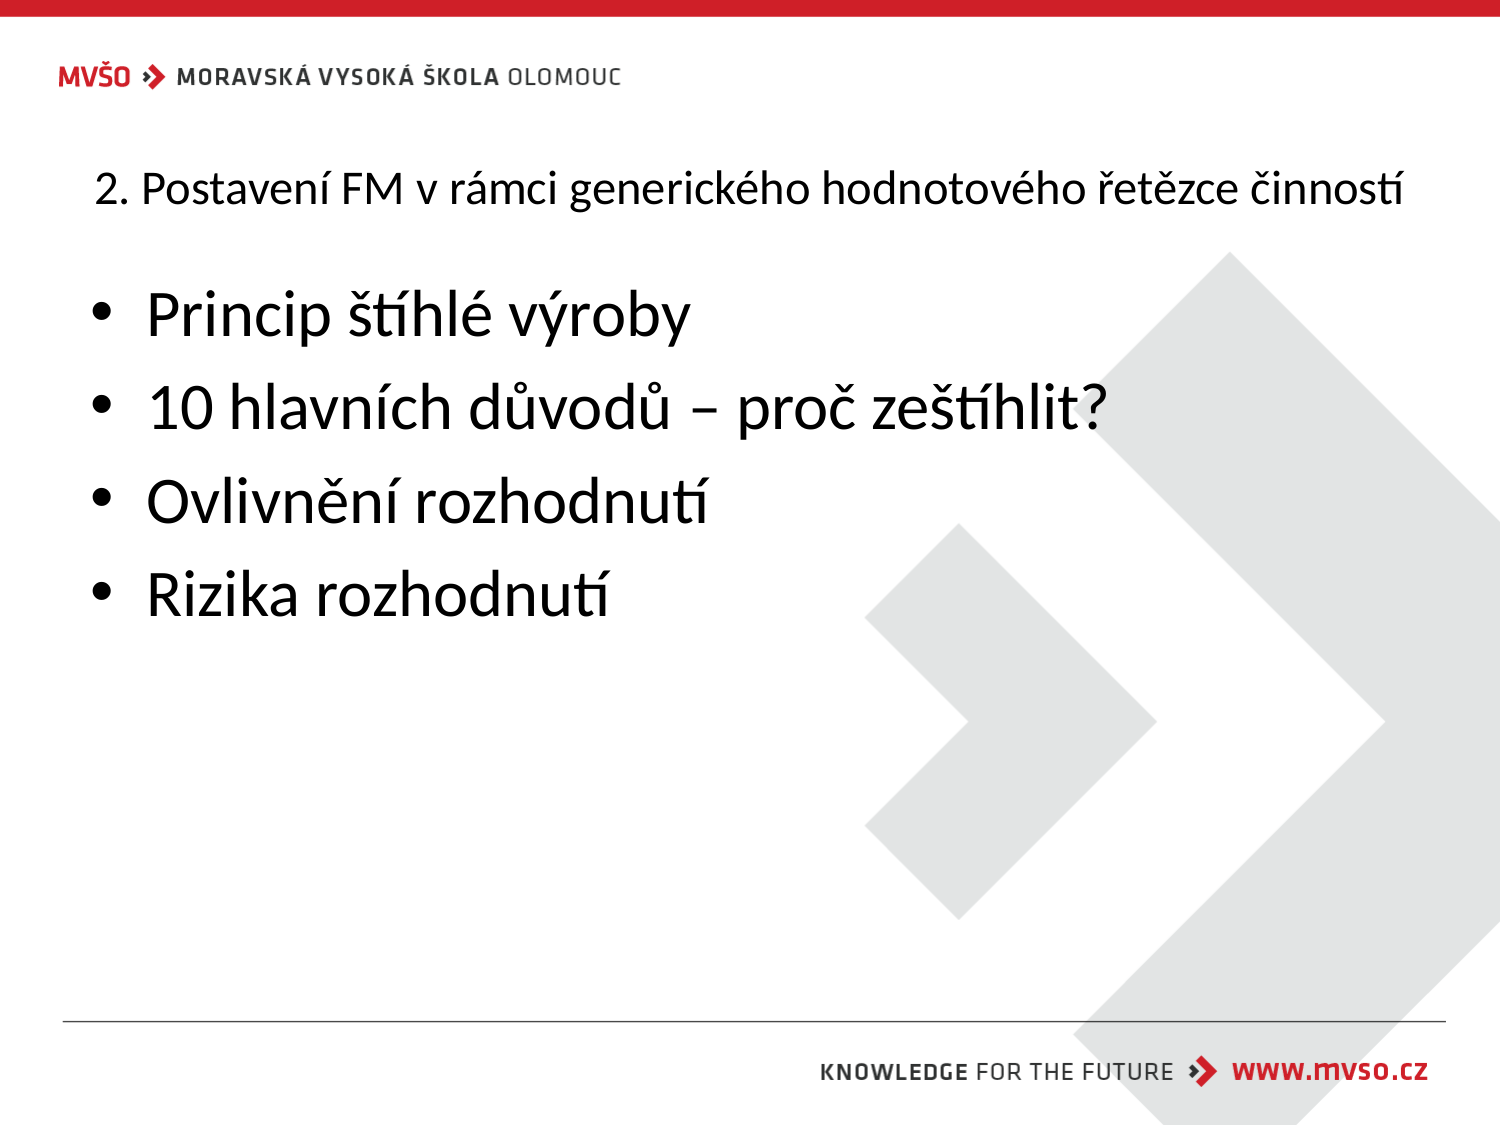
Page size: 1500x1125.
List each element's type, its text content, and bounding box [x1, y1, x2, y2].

title 2. Postavení FM v rámci generického hodnotového řetězce činností [75, 120, 1425, 308]
picture [0, 0, 1500, 1125]
list Princip štíhlé výroby 10 hlavních důvodů – proč zeštíhlit? Ovlivnění rozhodnutí Rizika rozhodnutí [75, 308, 1425, 1005]
